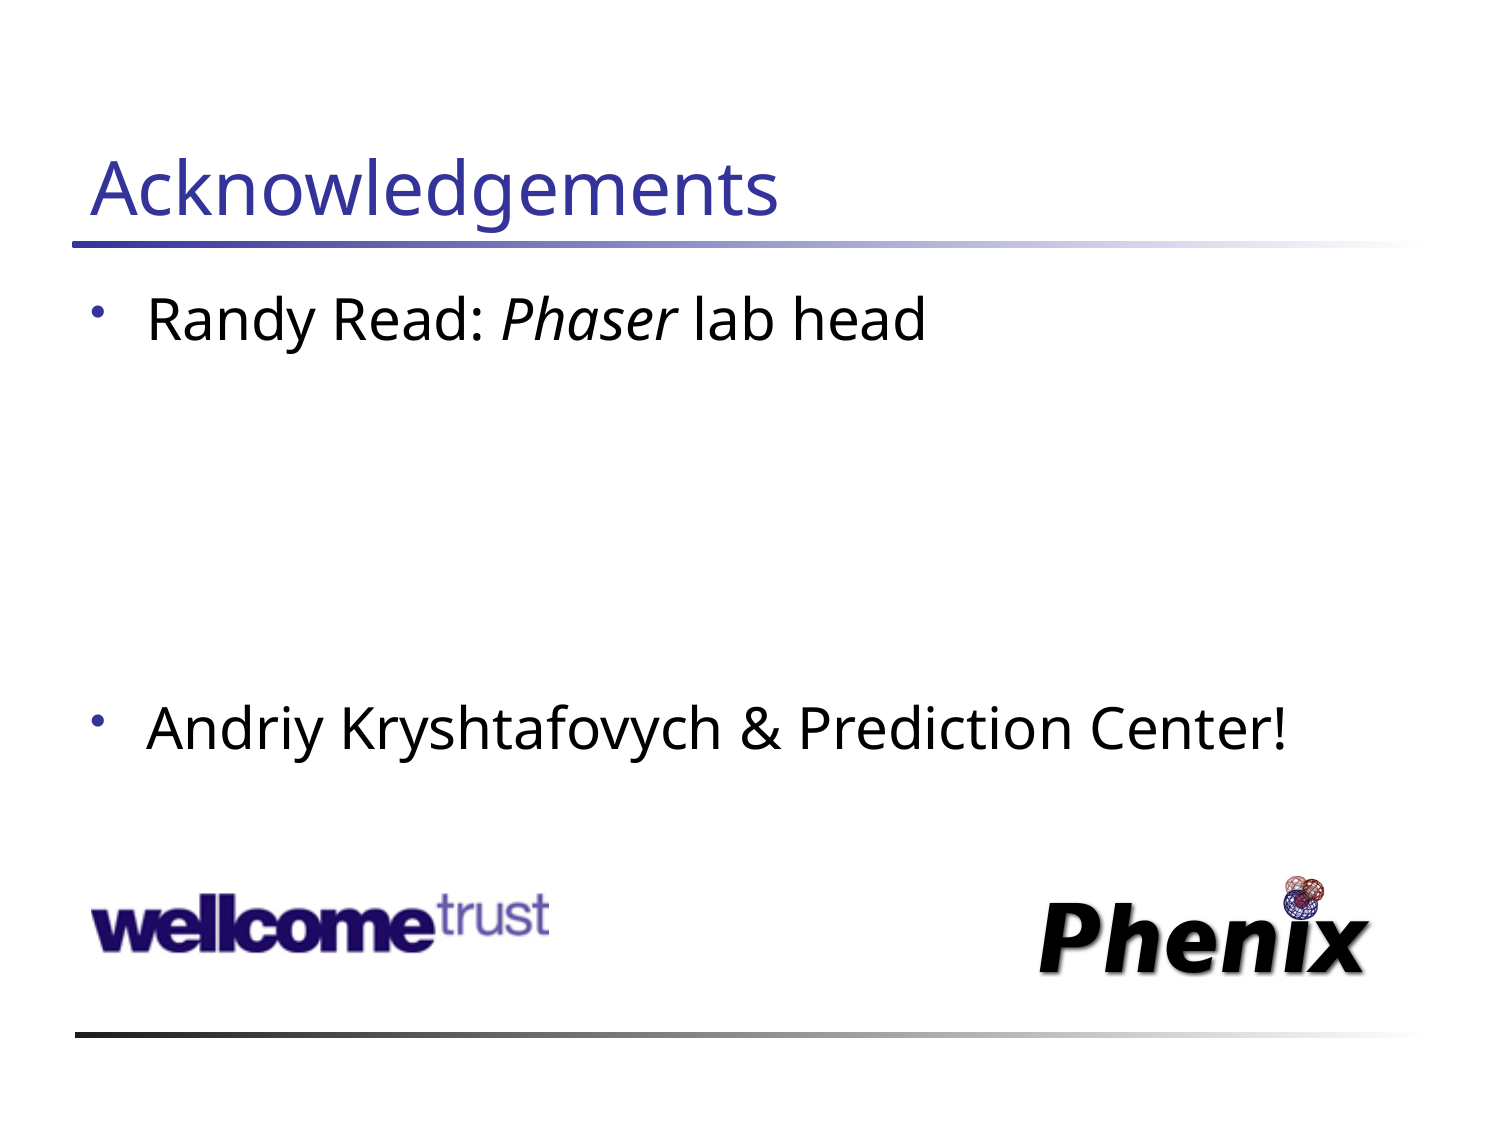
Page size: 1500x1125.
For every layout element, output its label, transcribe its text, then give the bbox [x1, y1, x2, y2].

title Acknowledgements [74, 49, 1418, 238]
picture [90, 892, 549, 994]
picture [1037, 874, 1376, 977]
list Randy Read: Phaser lab head Andriy Kryshtafovych & Prediction Center! [74, 274, 1413, 1013]
